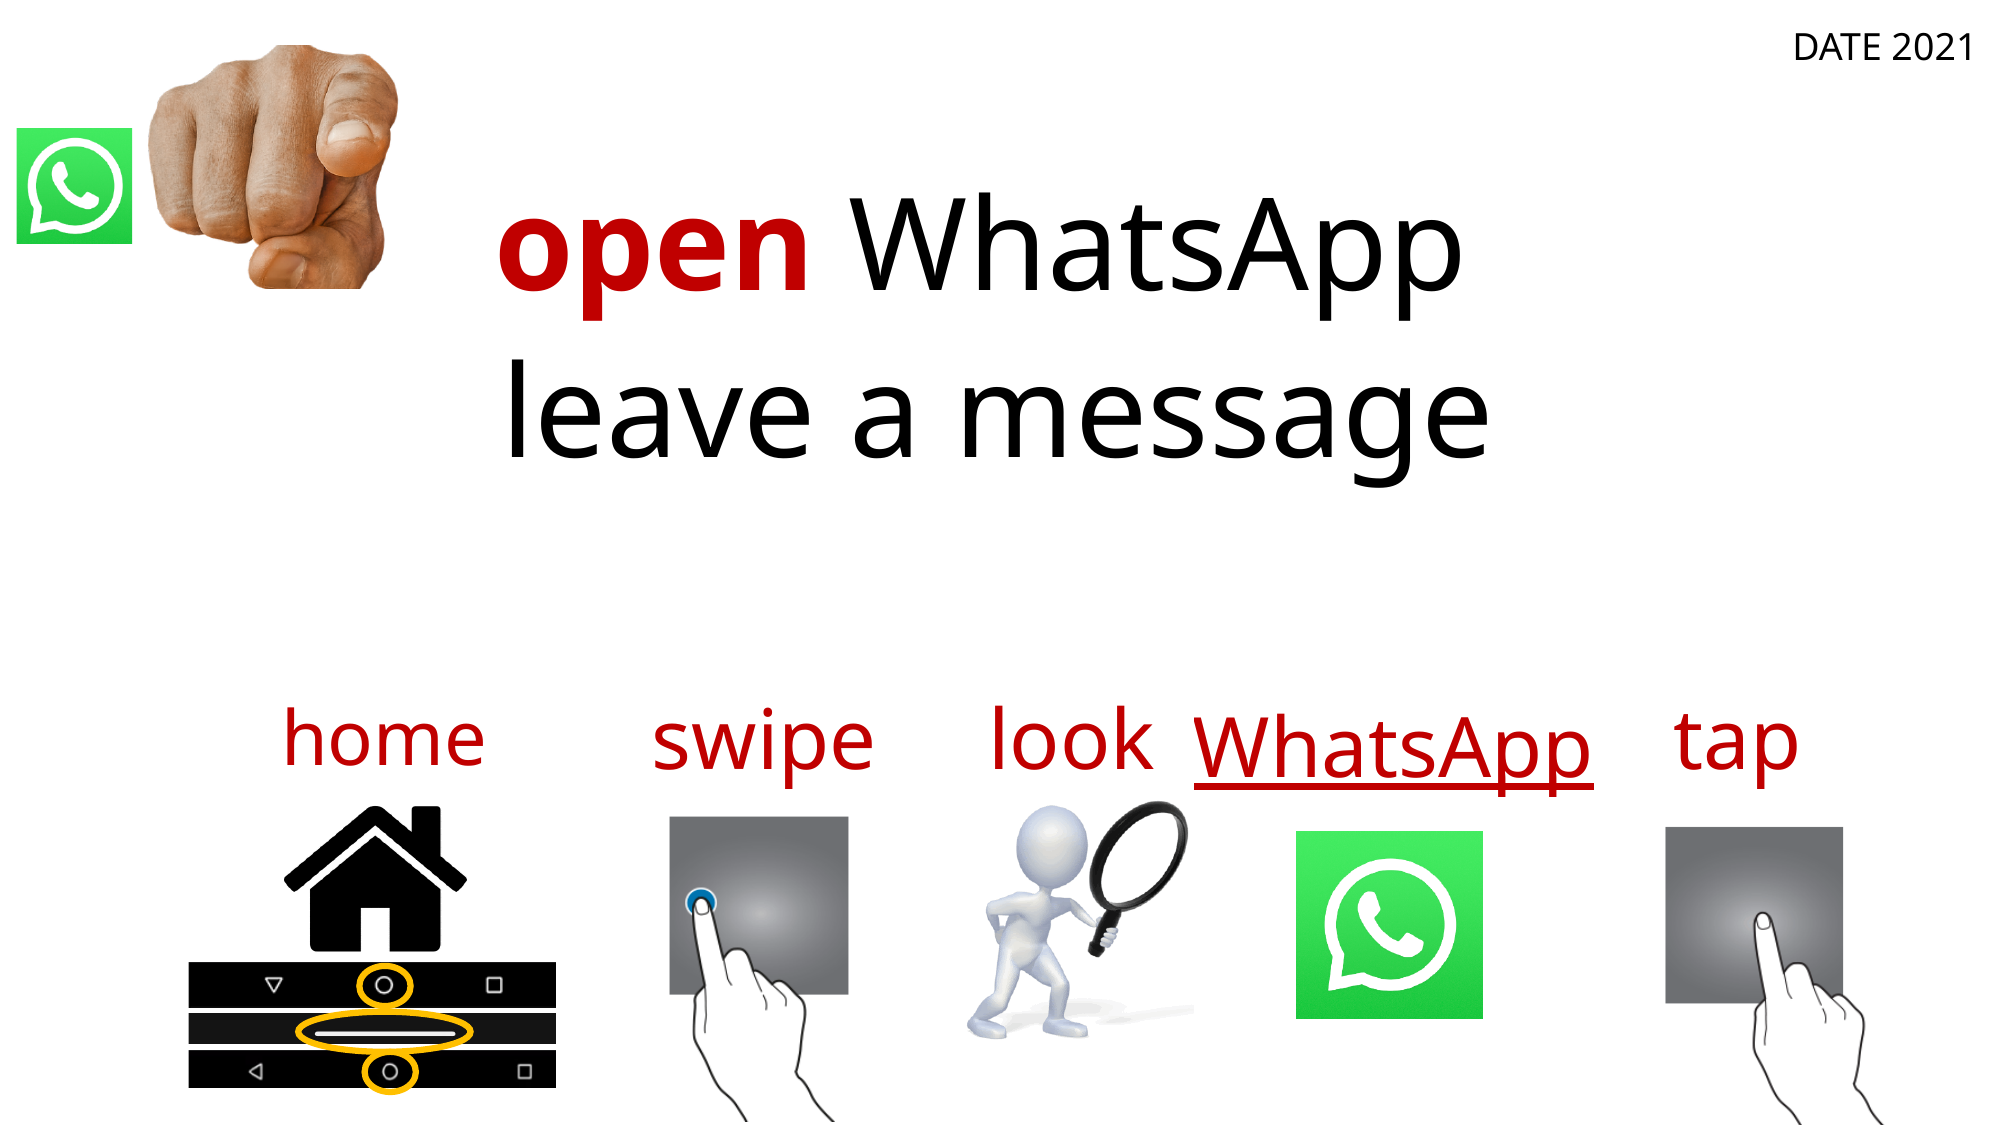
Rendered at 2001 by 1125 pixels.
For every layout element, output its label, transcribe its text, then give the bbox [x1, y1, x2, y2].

text_box [312, 1044, 457, 1050]
picture [188, 697, 1194, 1122]
text_box look [922, 690, 1222, 831]
subtitle open WhatsApp leave a message return Zoom [207, 171, 1788, 662]
picture [1296, 831, 1484, 1019]
picture [16, 45, 506, 289]
text_box swipe [615, 690, 914, 784]
text_box tap [1588, 690, 1888, 798]
picture [1603, 798, 1966, 1125]
text_box WhatsApp [1194, 697, 1624, 866]
text_box home [262, 692, 507, 791]
text_box [373, 1088, 408, 1094]
text_box DATE 2021 [1580, 9, 1993, 88]
picture [280, 801, 474, 960]
